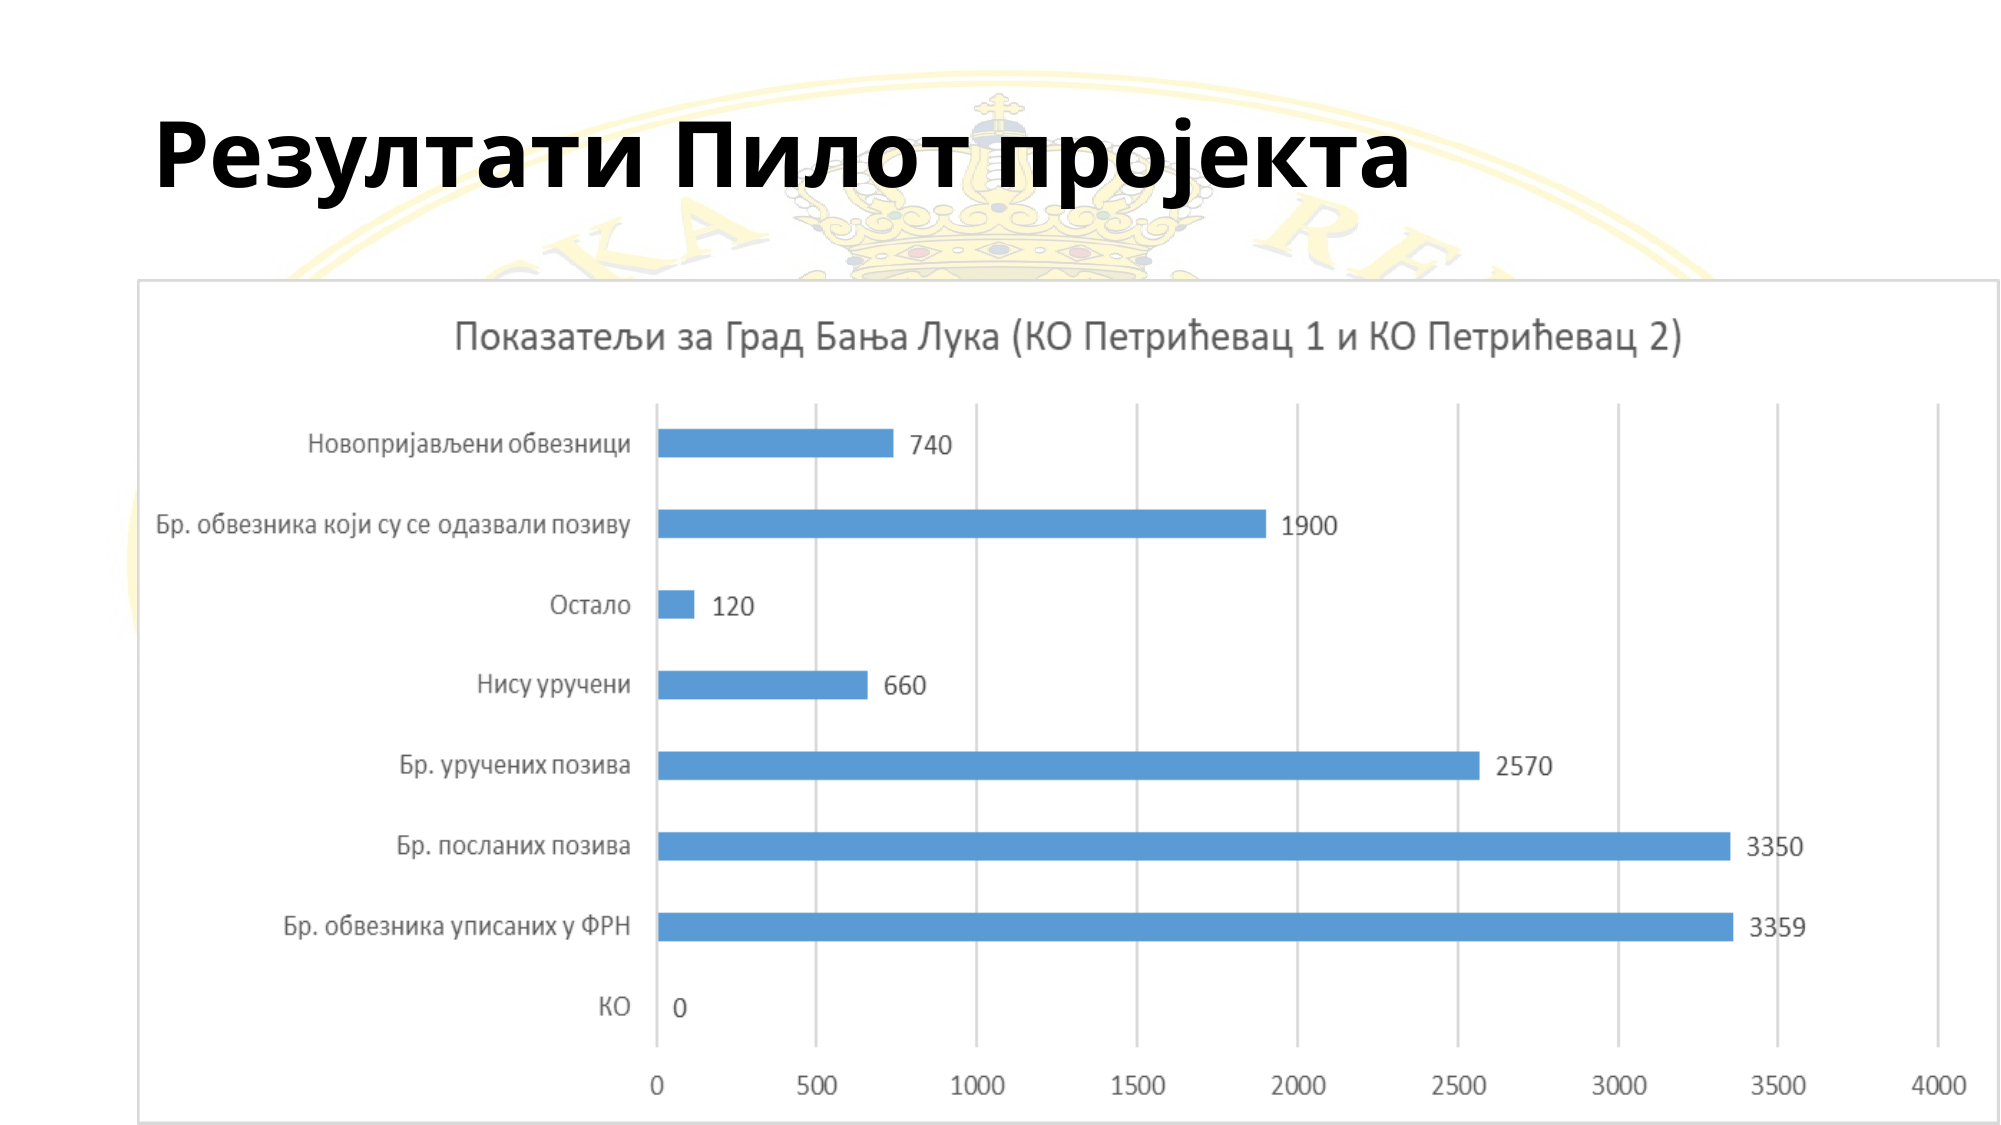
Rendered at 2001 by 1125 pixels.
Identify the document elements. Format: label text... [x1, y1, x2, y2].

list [137, 279, 2000, 1125]
title Резултати Пилот пројекта [137, 59, 1863, 255]
